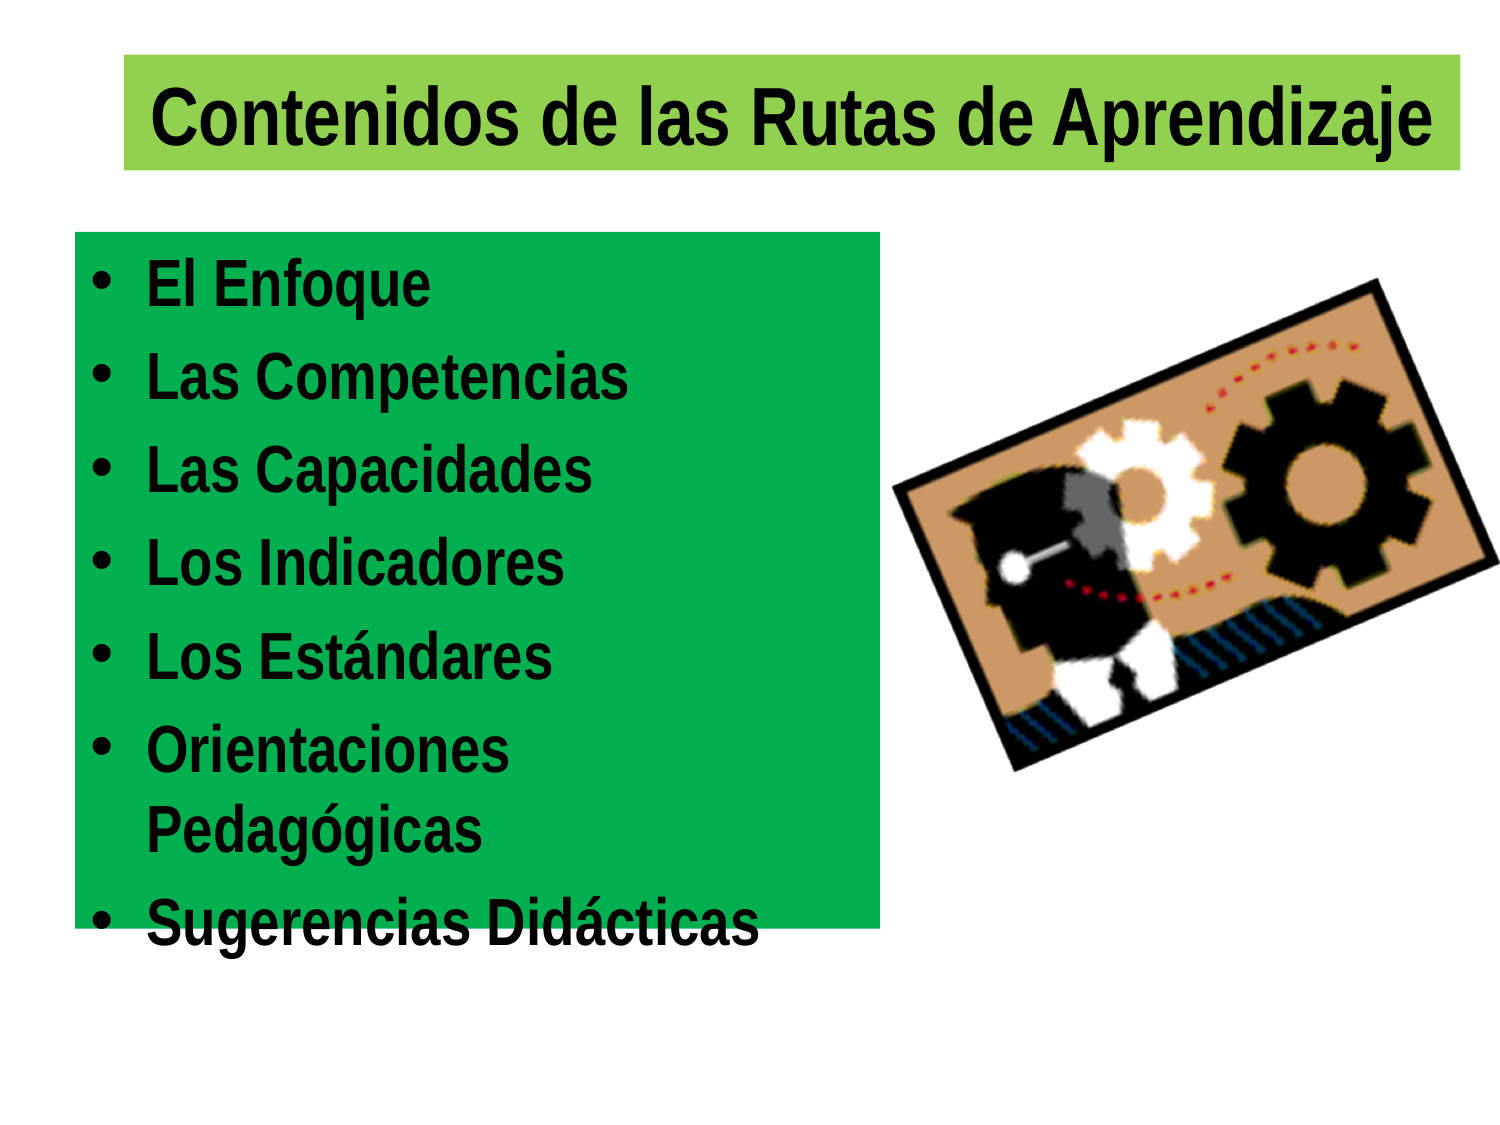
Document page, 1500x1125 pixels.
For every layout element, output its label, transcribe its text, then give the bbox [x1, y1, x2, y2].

list El Enfoque Las Competencias Las Capacidades Los Indicadores Los Estándares Orientaciones Pedagógicas Sugerencias Didácticas [75, 231, 880, 929]
title Contenidos de las Rutas de Aprendizaje [123, 54, 1461, 171]
picture [893, 279, 1499, 771]
